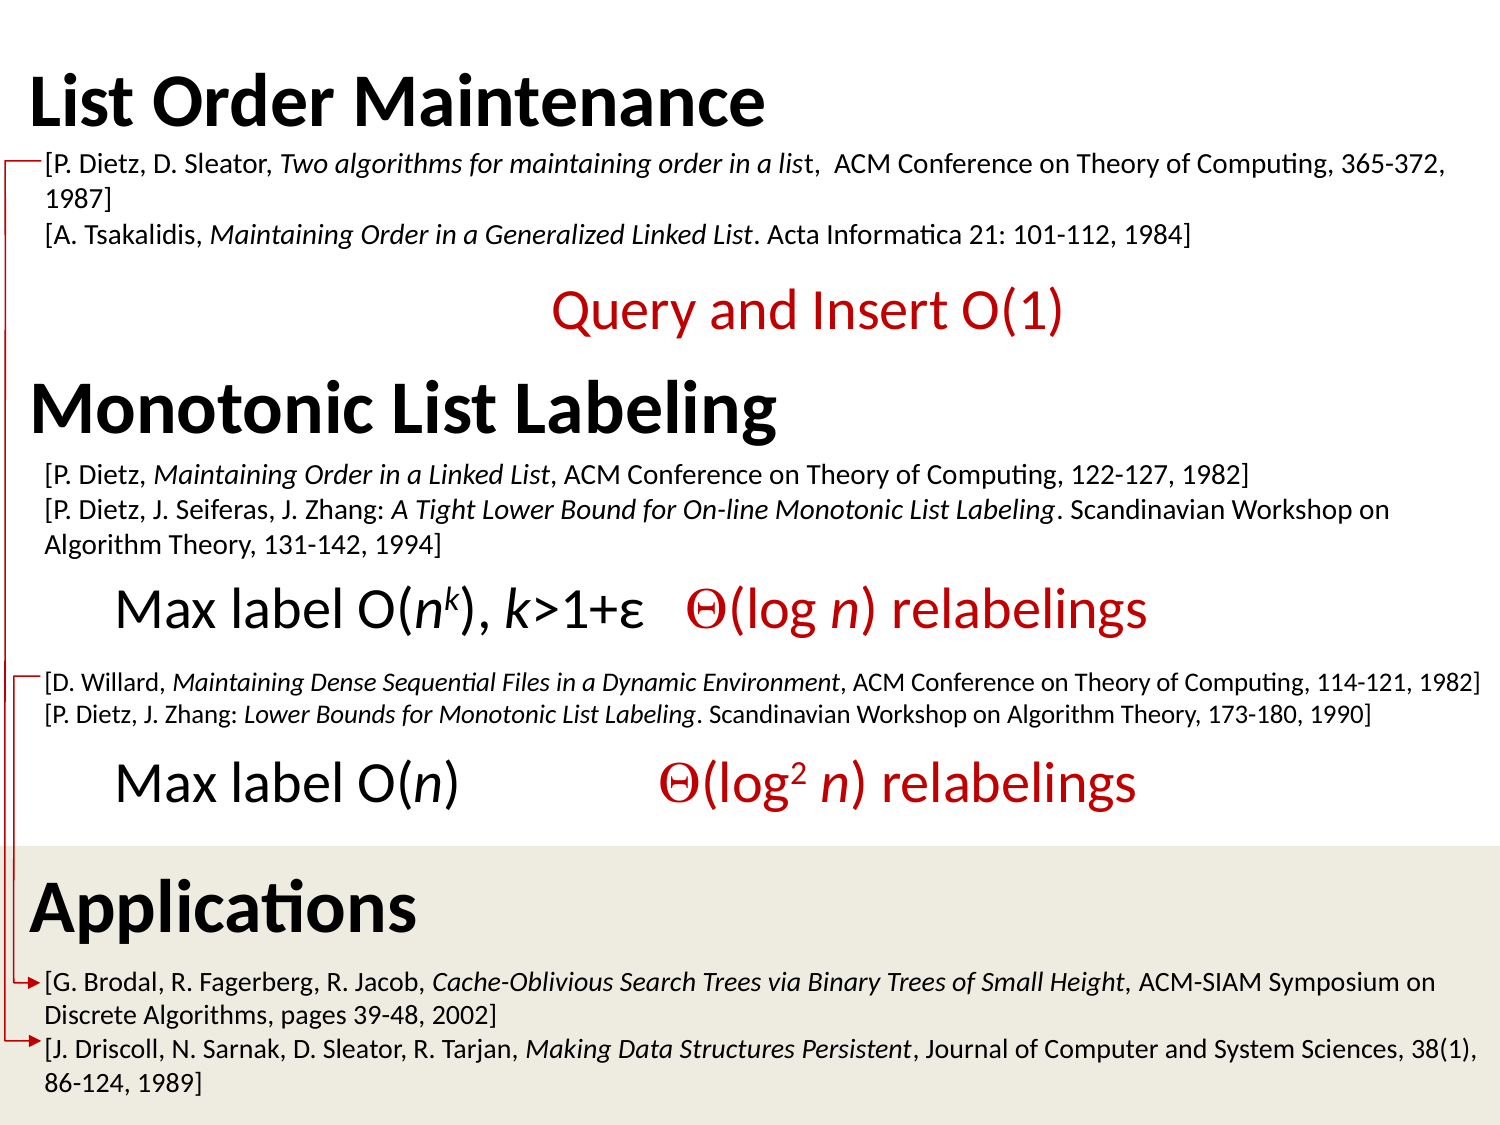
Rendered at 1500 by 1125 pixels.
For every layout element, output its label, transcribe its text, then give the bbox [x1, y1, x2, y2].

text_box [D. Willard, Maintaining Dense Sequential Files in a Dynamic Environment, ACM Conference on Theory of Computing, 114-121, 1982] [P. Dietz, J. Zhang: Lower Bounds for Monotonic List Labeling. Scandinavian Workshop on Algorithm Theory, 173-180, 1990] [42, 656, 1500, 752]
text_box [G. Brodal, R. Fagerberg, R. Jacob, Cache-Oblivious Search Trees via Binary Trees of Small Height, ACM-SIAM Symposium on Discrete Algorithms, pages 39-48, 2002] [J. Driscoll, N. Sarnak, D. Sleator, R. Tarjan, Making Data Structures Persistent, Journal of Computer and System Sciences, 38(1), 86-124, 1989] [29, 955, 1500, 1106]
text_box Query and Insert O(1) [336, 264, 1294, 349]
text_box [12, 675, 41, 989]
text_box [0, 844, 1500, 1125]
text_box Max label O(nk), k>1+ε (log n) relabelings [100, 562, 1436, 648]
text_box [P. Dietz, Maintaining Order in a Linked List, ACM Conference on Theory of Computing, 122-127, 1982] [P. Dietz, J. Seiferas, J. Zhang: A Tight Lower Bound for On-line Monotonic List Labeling. Scandinavian Workshop on Algorithm Theory, 131-142, 1994] [42, 447, 1500, 598]
text_box Monotonic List Labeling [42, 349, 1365, 457]
text_box [4, 160, 42, 1048]
text_box [P. Dietz, D. Sleator, Two algorithms for maintaining order in a list, ACM Conference on Theory of Computing, 365-372, 1987] [A. Tsakalidis, Maintaining Order in a Generalized Linked List. Acta Informatica 21: 101-112, 1984] [29, 137, 1500, 327]
text_box Max label O(n) (log2 n) relabelings [100, 736, 1412, 822]
text_box Applications [42, 849, 1365, 955]
text_box List Order Maintenance [14, 42, 1365, 149]
